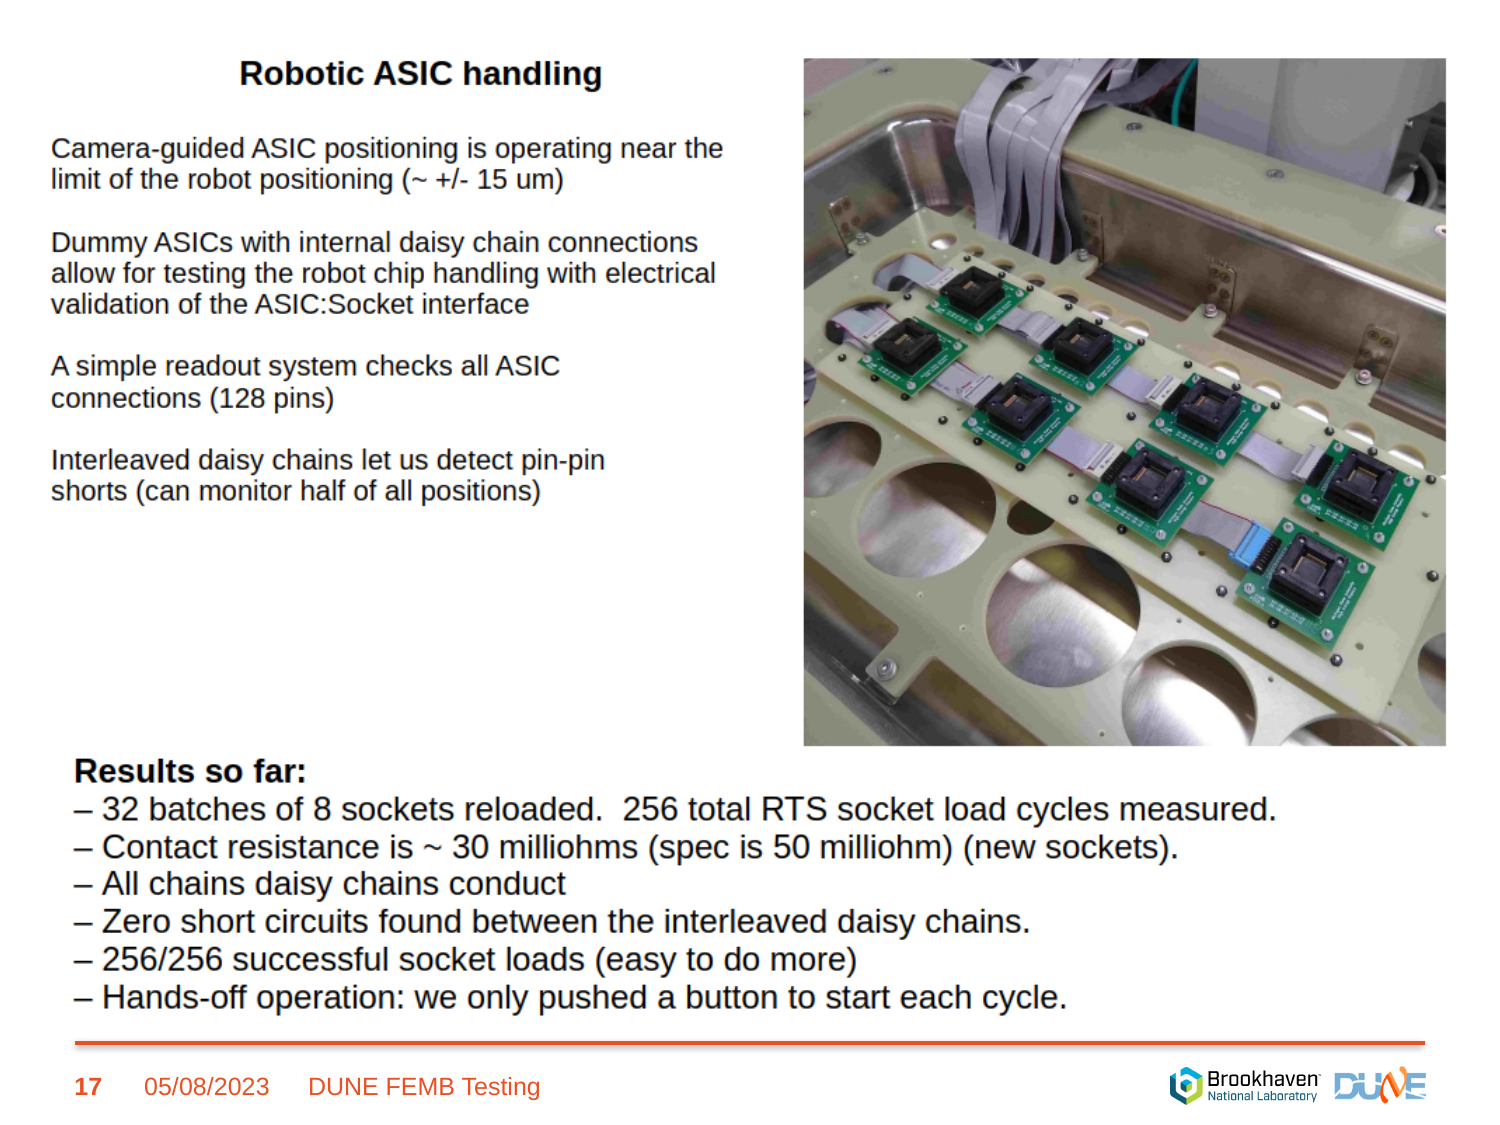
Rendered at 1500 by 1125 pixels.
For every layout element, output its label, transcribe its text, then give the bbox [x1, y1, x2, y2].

picture [1333, 1064, 1427, 1104]
slide_number 17 [74, 1074, 145, 1101]
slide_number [145, 1074, 308, 1101]
picture [36, 36, 1464, 1027]
footer DUNE FEMB Testing [308, 1074, 1022, 1101]
picture [1170, 1067, 1321, 1105]
